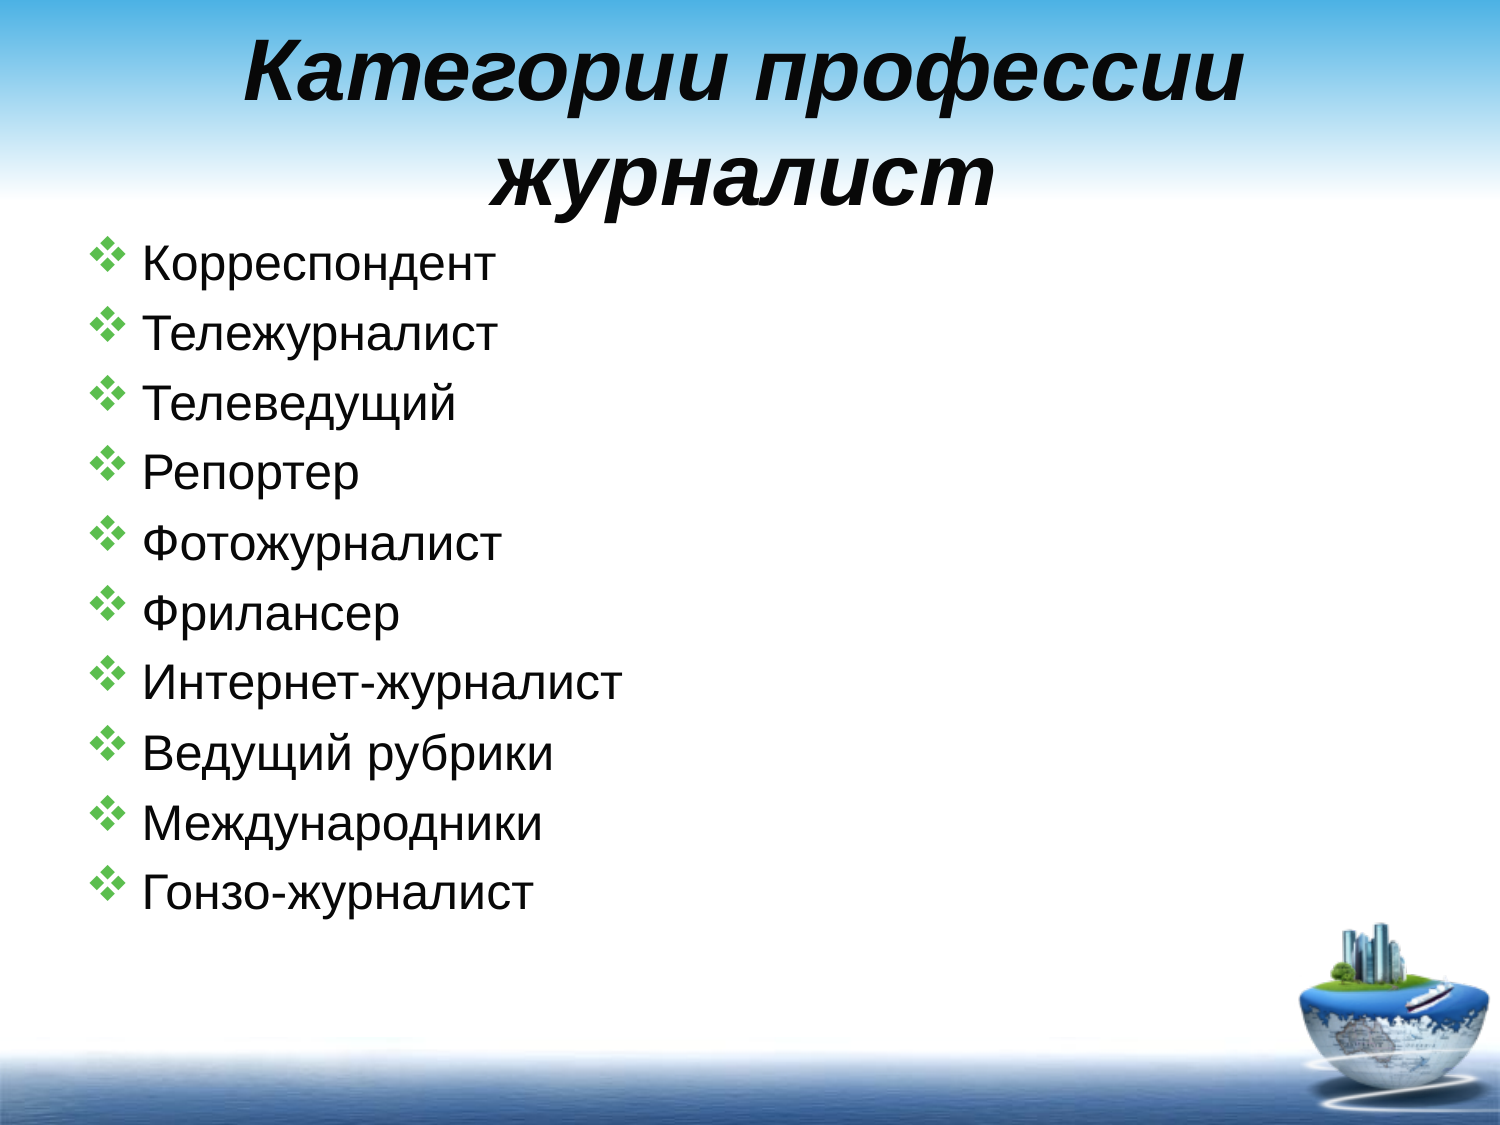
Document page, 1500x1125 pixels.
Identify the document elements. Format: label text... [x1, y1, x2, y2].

list Корреспондент Тележурналист Телеведущий Репортер Фотожурналист Фрилансер Интернет-журналист Ведущий рубрики Международники Гонзо-журналист [70, 222, 1421, 1048]
picture [0, 970, 1500, 1125]
title Категории профессии журналист [70, 46, 1421, 190]
